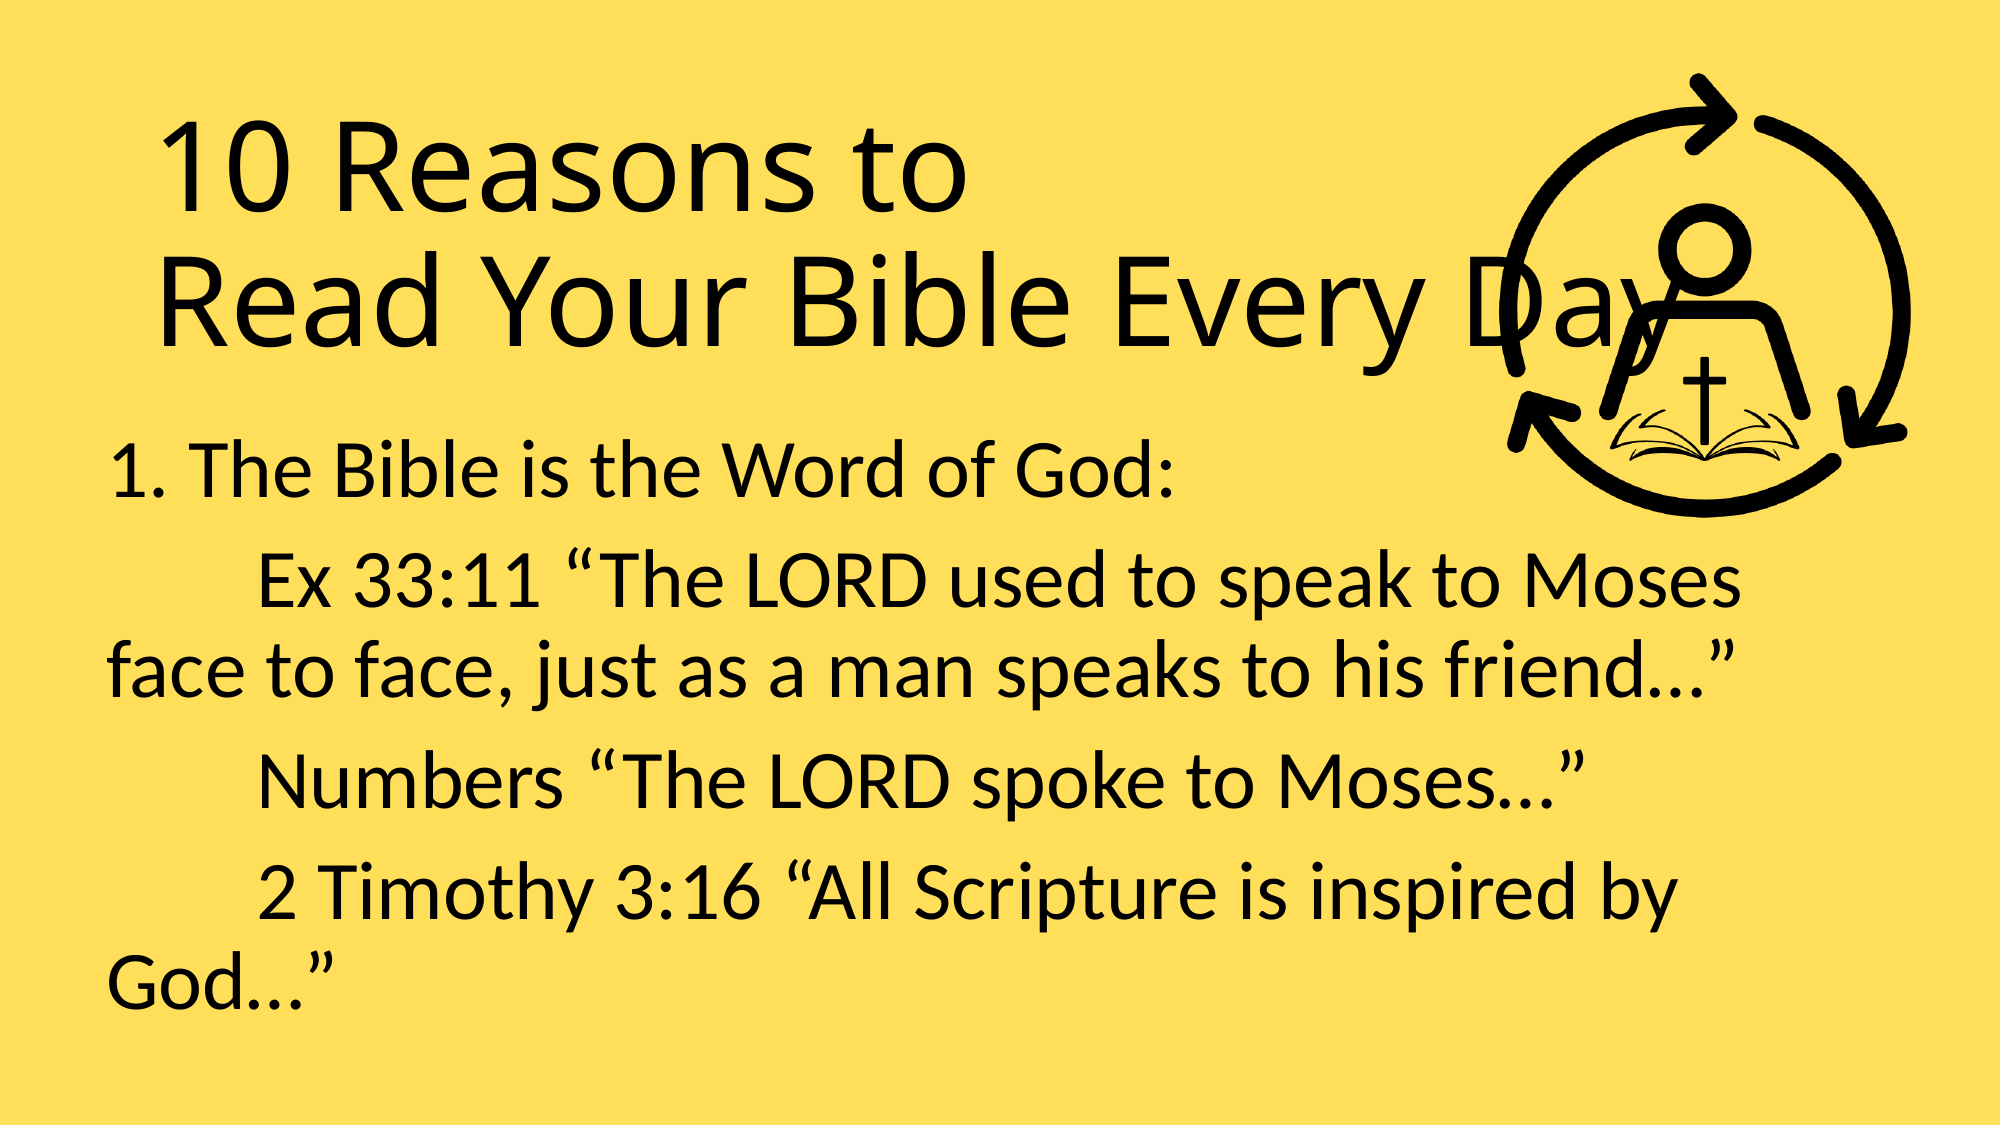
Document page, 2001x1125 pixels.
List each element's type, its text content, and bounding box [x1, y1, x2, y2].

list 1. The Bible is the Word of God: Ex 33:11 “The LORD used to speak to Moses face to face, just as a man speaks to his friend…” Numbers “The LORD spoke to Moses…” 2 Timothy 3:16 “All Scripture is inspired by God…” [91, 417, 1941, 1125]
picture [1409, 0, 2000, 591]
title 10 Reasons to Read Your Bible Every Day [137, 59, 1409, 417]
